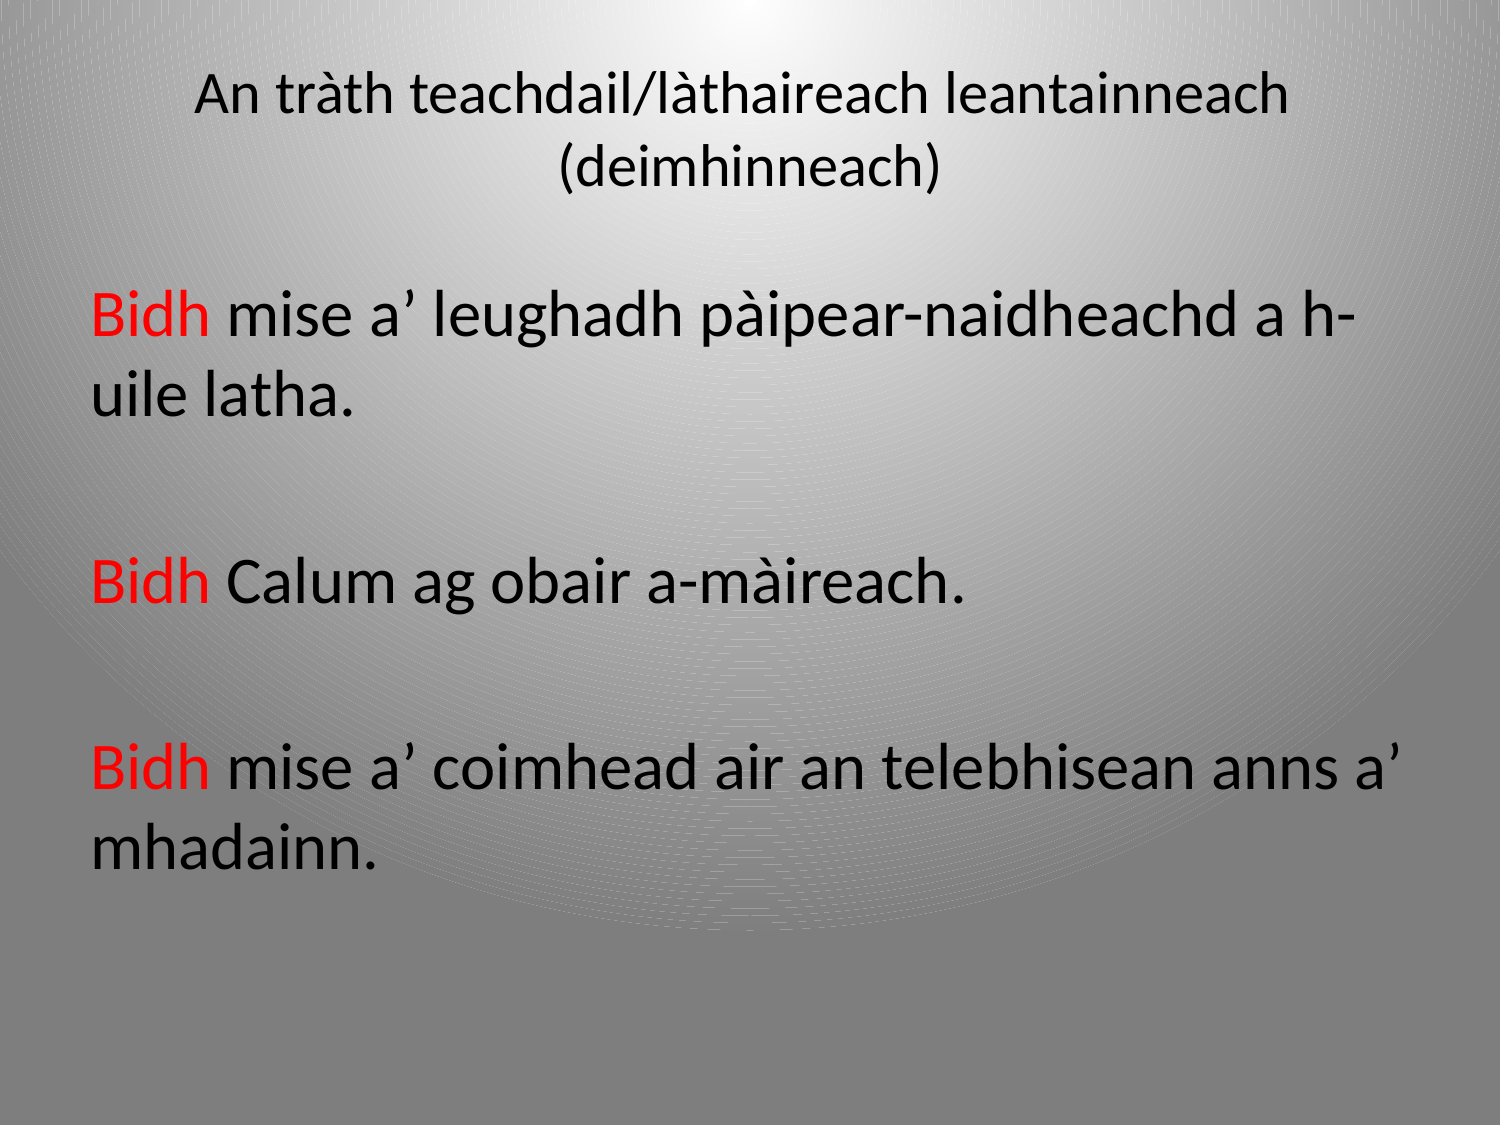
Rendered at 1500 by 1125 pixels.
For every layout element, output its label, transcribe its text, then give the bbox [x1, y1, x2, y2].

title An tràth teachdail/làthaireach leantainneach (deimhinneach) [75, 45, 1425, 262]
list Bidh mise a’ leughadh pàipear-naidheachd a h-uile latha. Bidh Calum ag obair a-màireach. Bidh mise a’ coimhead air an telebhisean anns a’ mhadainn. [75, 262, 1425, 1005]
